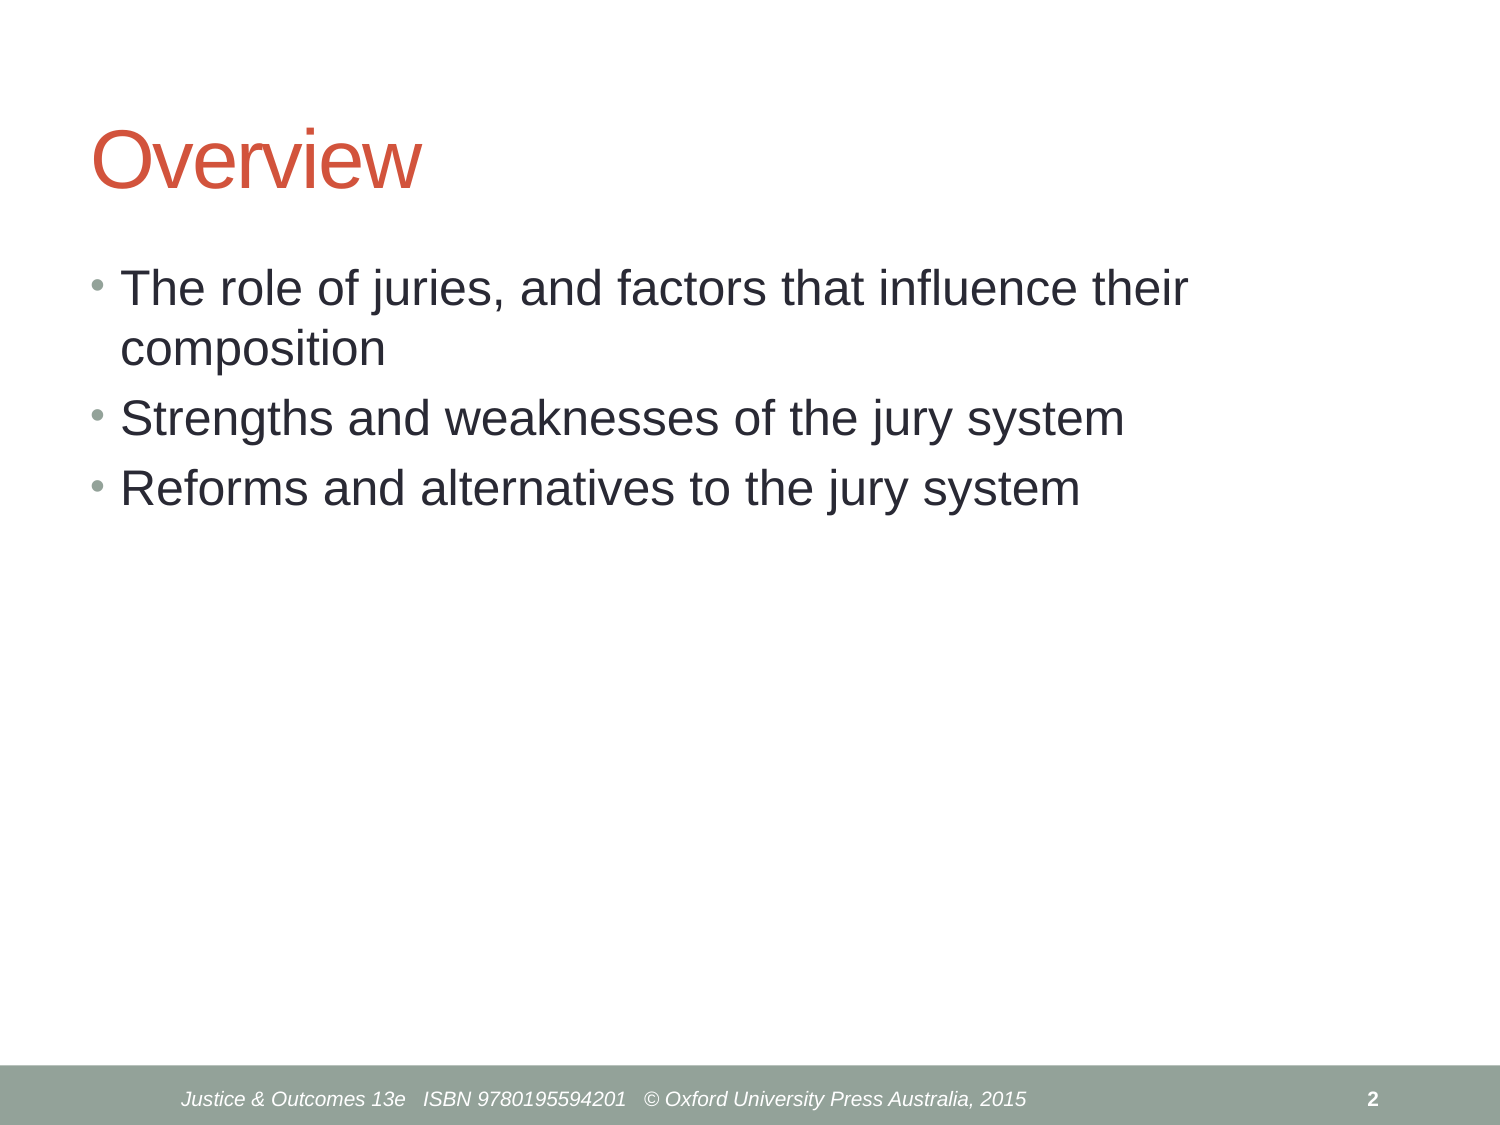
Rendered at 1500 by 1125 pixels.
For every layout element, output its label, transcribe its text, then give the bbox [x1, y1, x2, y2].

footer Justice & Outcomes 13e ISBN 9780195594201 © Oxford University Press Australia, 2015 [75, 1071, 1042, 1125]
title Overview [75, 73, 1425, 237]
slide_number 2 [1352, 1071, 1425, 1125]
list The role of juries, and factors that influence their composition Strengths and weaknesses of the jury system Reforms and alternatives to the jury system [75, 247, 1425, 1048]
